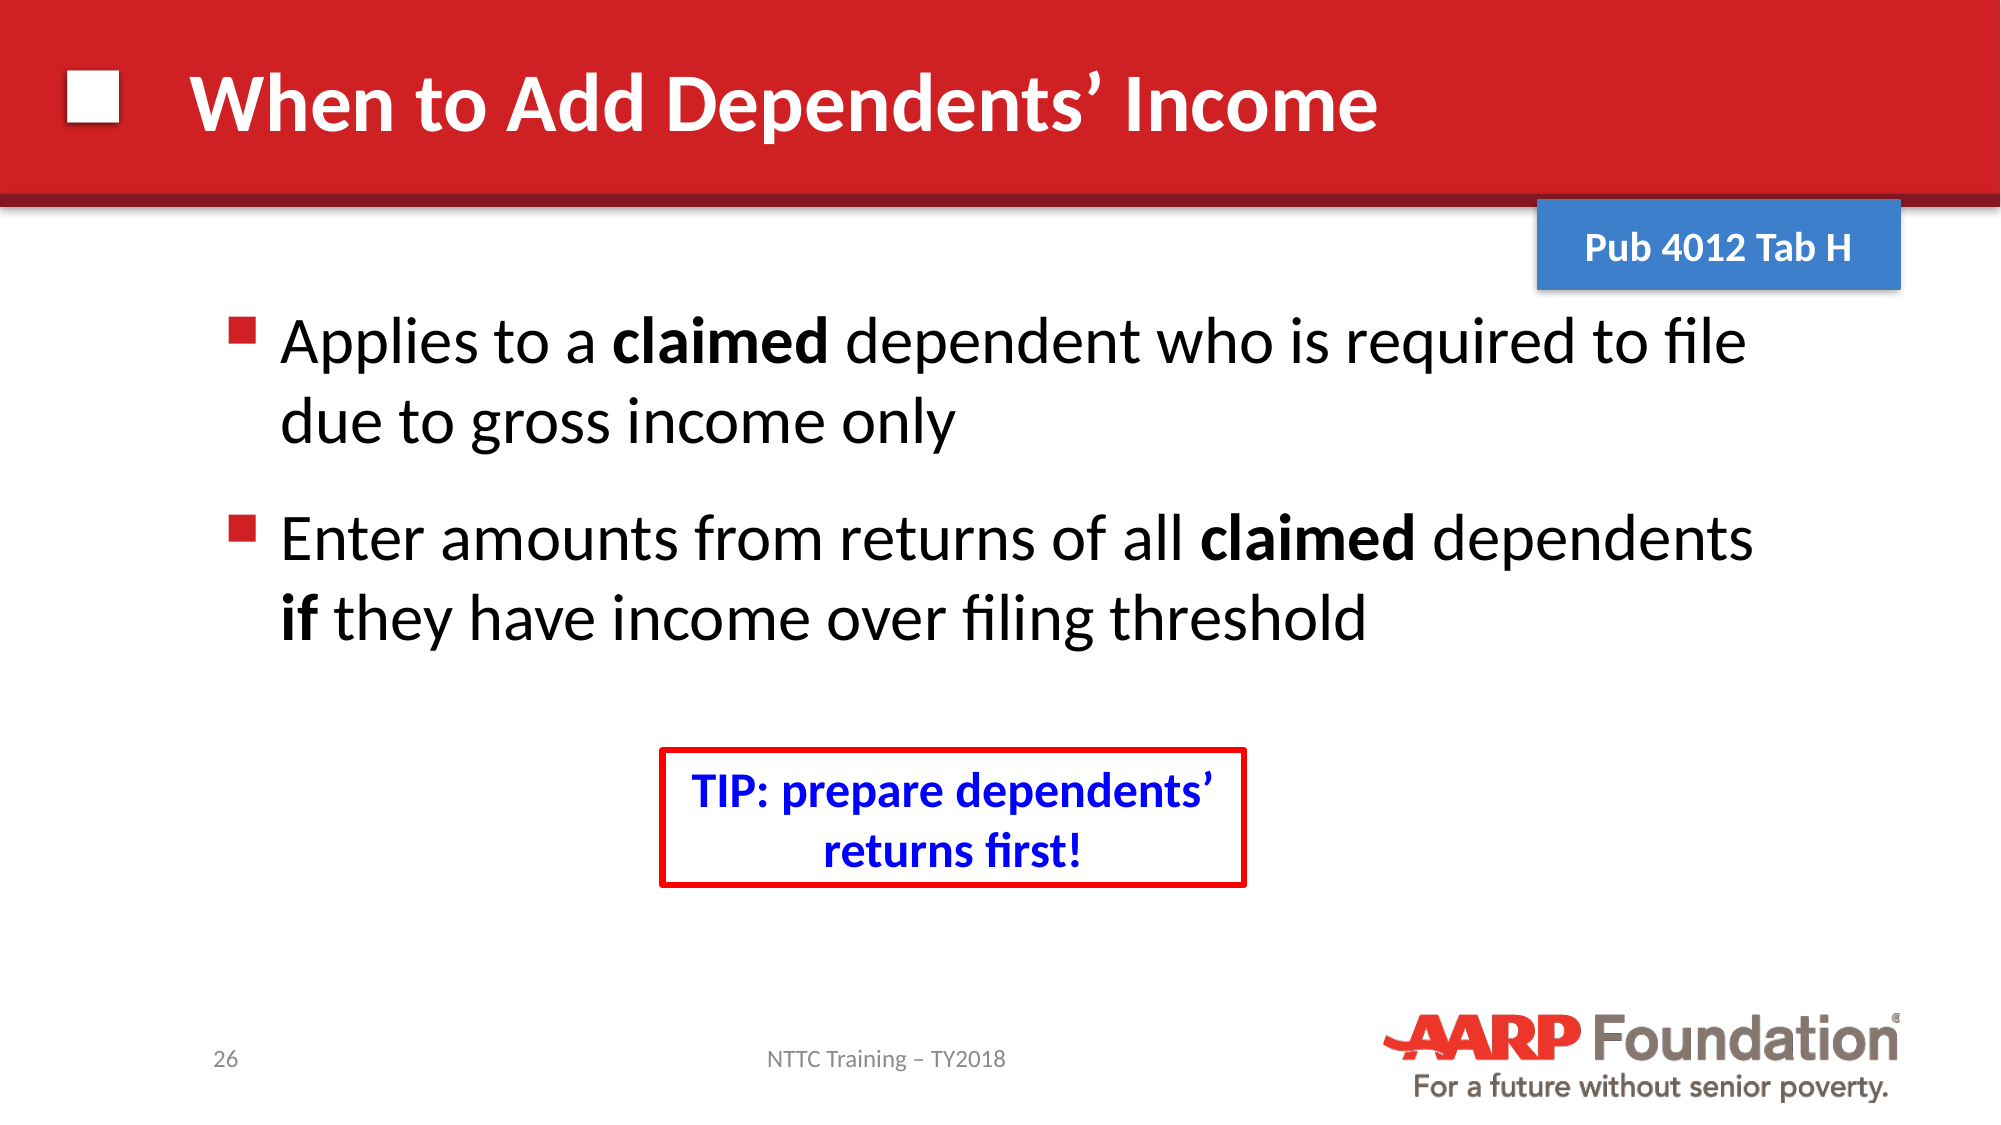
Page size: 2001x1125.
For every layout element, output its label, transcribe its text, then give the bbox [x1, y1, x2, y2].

text_box TIP: prepare dependents’ returns first! [660, 748, 1246, 887]
footer NTTC Training – TY2018 [570, 1027, 1204, 1088]
title When to Add Dependents’ Income [174, 4, 1775, 193]
text_box Pub 4012 Tab H [1537, 199, 1901, 290]
list Applies to a claimed dependent who is required to file due to gross income only Enter amounts from returns of all claimed dependents if they have income over filing threshold [209, 288, 1810, 949]
slide_number 26 [99, 1027, 254, 1088]
